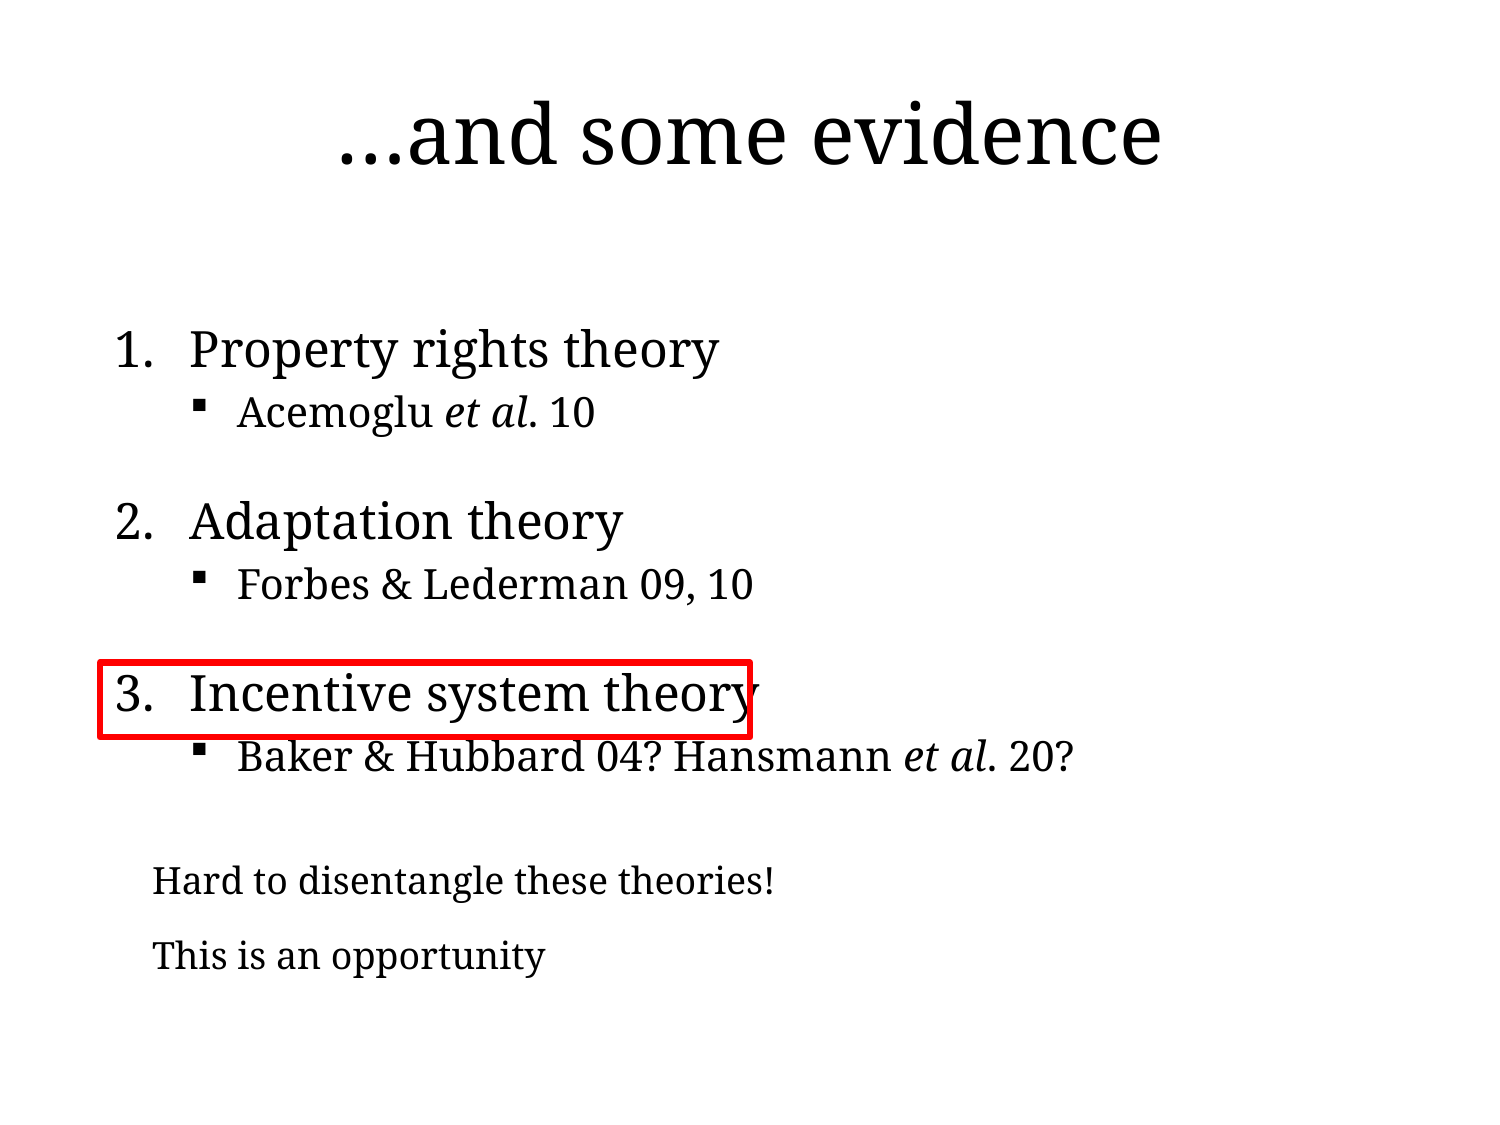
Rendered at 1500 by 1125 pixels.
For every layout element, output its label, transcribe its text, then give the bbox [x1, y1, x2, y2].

text_box Hard to disentangle these theories! [137, 849, 900, 910]
list Property rights theory Acemoglu et al. 10 Adaptation theory Forbes & Lederman 09, 10 Incentive system theory Baker & Hubbard 04? Hansmann et al. 20? [99, 287, 1475, 1031]
title …and some evidence [24, 37, 1475, 225]
text_box This is an opportunity [137, 924, 900, 985]
text_box [99, 662, 750, 738]
